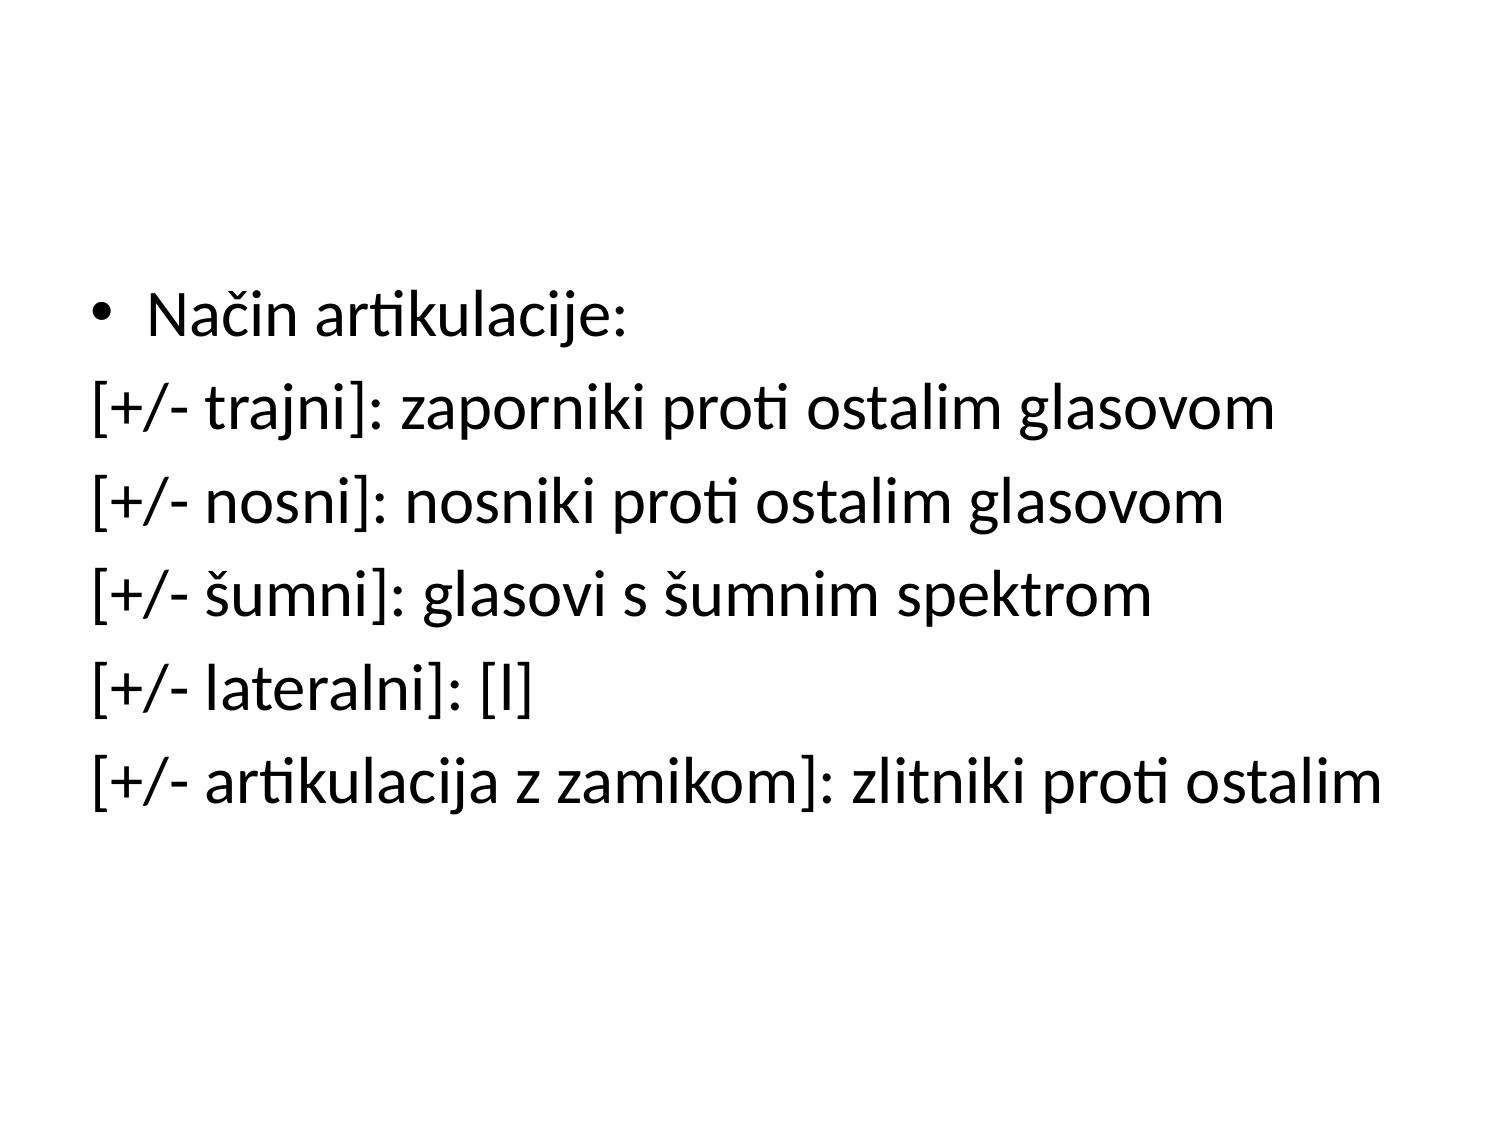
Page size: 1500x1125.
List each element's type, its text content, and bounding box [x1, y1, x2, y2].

list Način artikulacije: [+/- trajni]: zaporniki proti ostalim glasovom [+/- nosni]: nosniki proti ostalim glasovom [+/- šumni]: glasovi s šumnim spektrom [+/- lateralni]: [l] [+/- artikulacija z zamikom]: zlitniki proti ostalim [75, 262, 1425, 1005]
